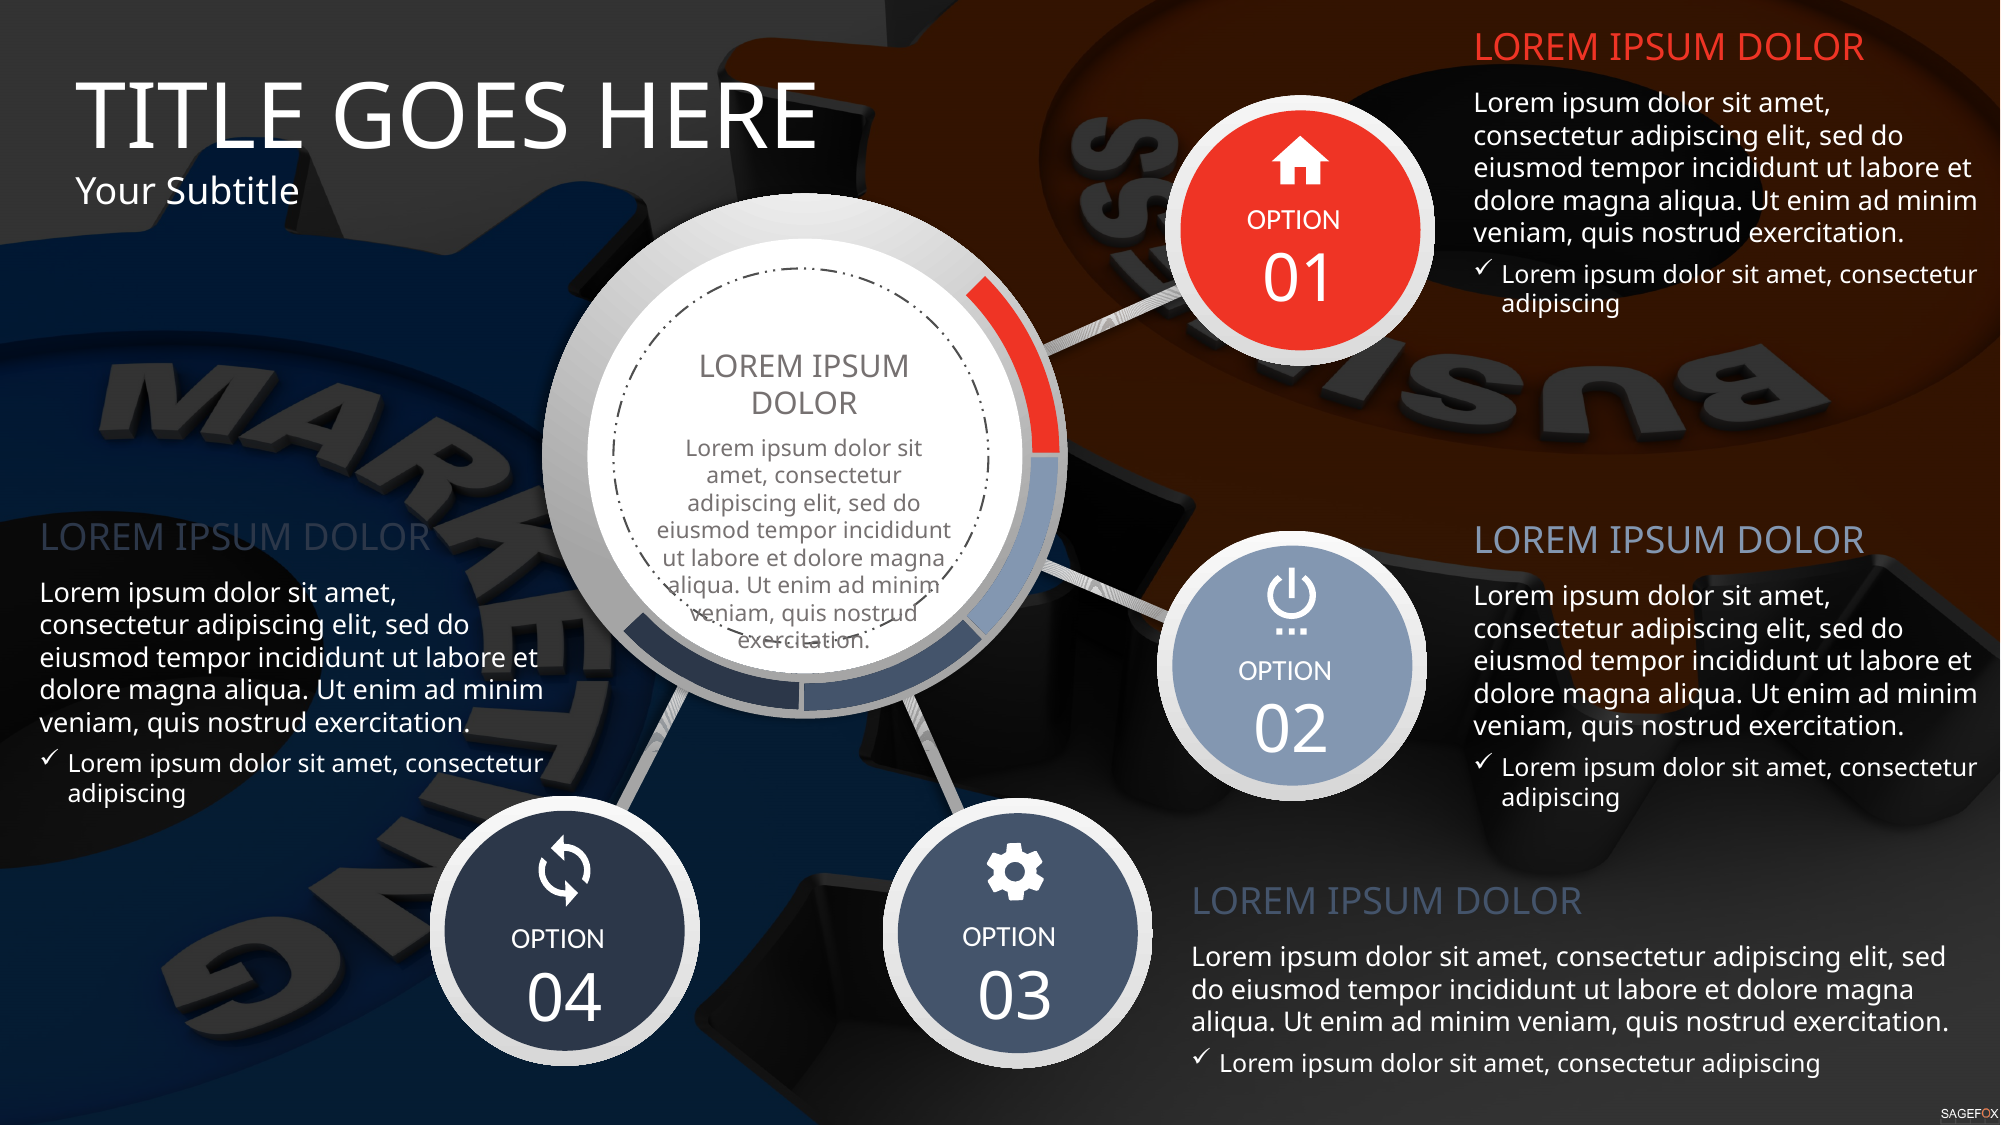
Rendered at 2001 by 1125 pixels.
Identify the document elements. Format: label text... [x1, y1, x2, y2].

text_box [882, 798, 1153, 1069]
text_box LOREM IPSUM DOLOR Lorem ipsum dolor sit amet, consectetur adipiscing elit, sed do eiusmod tempor incididunt ut labore et dolore magna aliqua. Ut enim ad minim veniam, quis nostrud exercitation. Lorem ipsum dolor sit amet, consectetur adipiscing [1458, 508, 2000, 819]
text_box LOREM IPSUM DOLOR Lorem ipsum dolor sit amet, consectetur adipiscing elit, sed do eiusmod tempor incididunt ut labore et dolore magna aliqua. Ut enim ad minim veniam, quis nostrud exercitation. Lorem ipsum dolor sit amet, consectetur adipiscing [24, 505, 567, 815]
picture [0, 0, 2001, 1125]
text_box LOREM IPSUM DOLOR Lorem ipsum dolor sit amet, consectetur adipiscing elit, sed do eiusmod tempor incididunt ut labore et dolore magna aliqua. Ut enim ad minim veniam, quis nostrud exercitation. Lorem ipsum dolor sit amet, consectetur adipiscing [1176, 869, 1979, 1085]
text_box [429, 795, 700, 1066]
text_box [1157, 530, 1428, 801]
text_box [1165, 95, 1436, 366]
text_box [1068, 288, 1165, 349]
text_box [1068, 567, 1157, 622]
text_box [620, 719, 676, 795]
text_box LOREM IPSUM DOLOR Lorem ipsum dolor sit amet, consectetur adipiscing elit, sed do eiusmod tempor incididunt ut labore et dolore magna aliqua. Ut enim ad minim veniam, quis nostrud exercitation. Lorem ipsum dolor sit amet, consectetur adipiscing [1458, 15, 2000, 326]
text_box [909, 719, 961, 798]
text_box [542, 193, 1068, 719]
text_box TITLE GOES HERE Your Subtitle [60, 49, 1036, 220]
